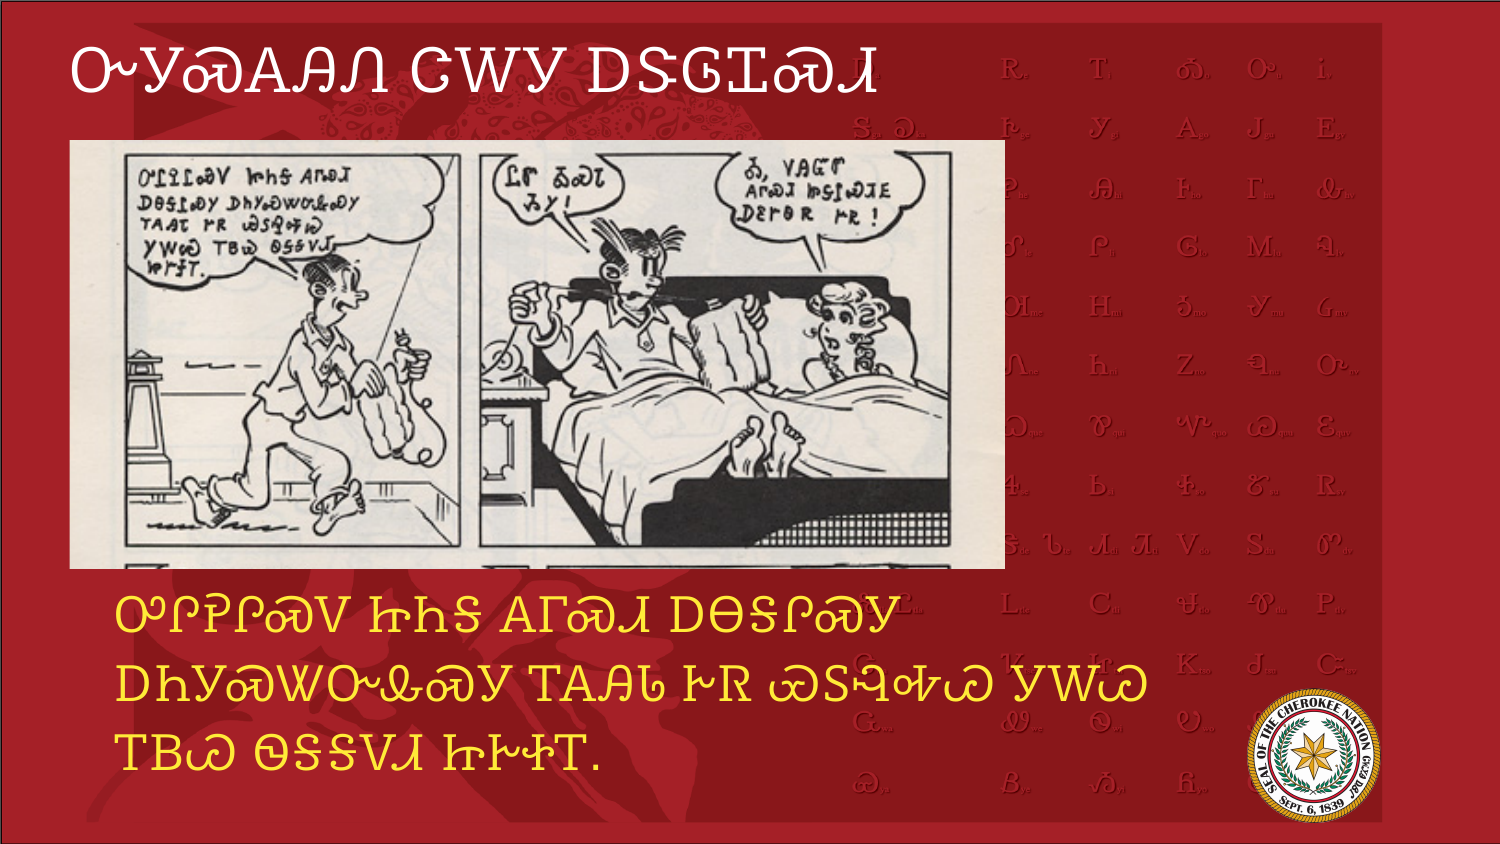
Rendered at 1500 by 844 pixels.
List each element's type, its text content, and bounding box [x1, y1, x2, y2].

picture [0, 0, 1500, 844]
title ᏅᎩᏍᎪᎯᏁ ᏣᎳᎩ ᎠᏕᎶᏆᏍᏗ [53, 7, 1426, 121]
list ᎤᎵᎮᎵᏍᏙ ᏥᏂᎦ ᎪᎱᏍᏗ ᎠᎾᎦᎵᏍᎩ ᎠᏂᎩᏍᏔᏅᎲᏍᎩ ᎢᎪᎯᏓ ᎨᏒ ᏯᏚᎸᎭᏊ ᎩᎳᏊ ᎢᏴᏊ ᏫᎦᎦᏙᏗ ᏥᎨᏐᎢ. [98, 558, 1250, 738]
